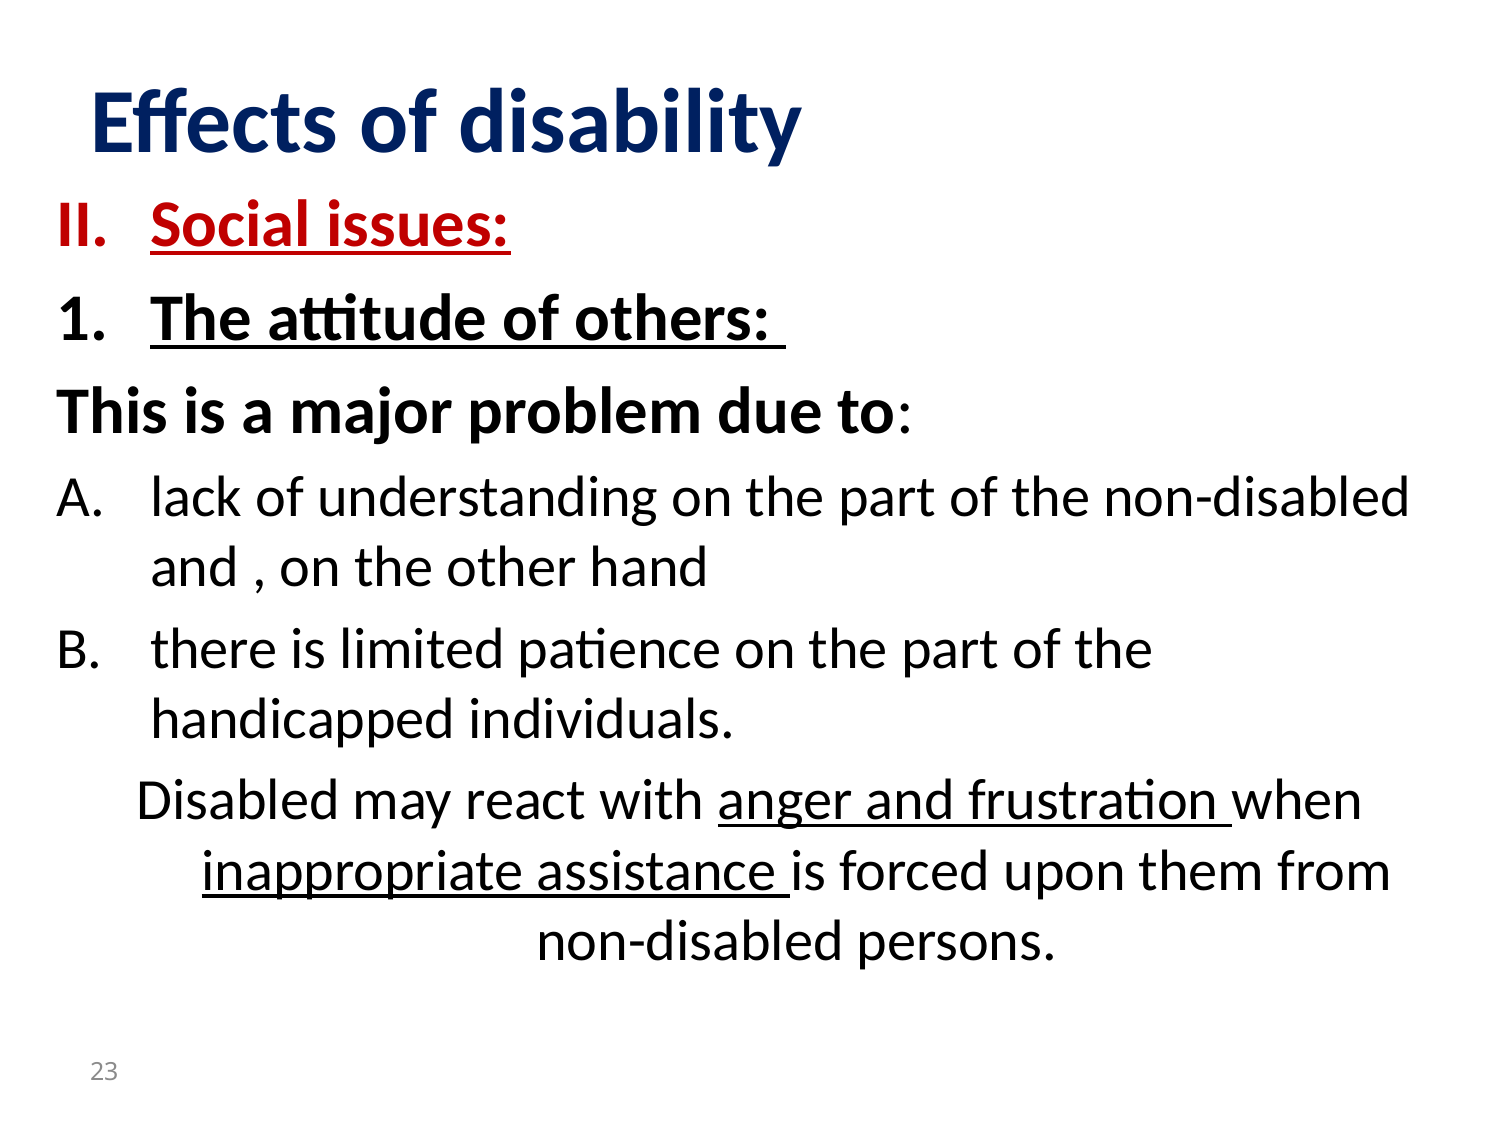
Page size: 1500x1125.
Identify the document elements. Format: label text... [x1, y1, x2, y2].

list Social issues: The attitude of others: This is a major problem due to: lack of understanding on the part of the non-disabled and , on the other hand there is limited patience on the part of the handicapped individuals. Disabled may react with anger and frustration when inappropriate assistance is forced upon them from non-disabled persons. [40, 172, 1460, 1020]
slide_number 23 [75, 1042, 425, 1103]
title Effects of disability [74, 58, 1426, 172]
